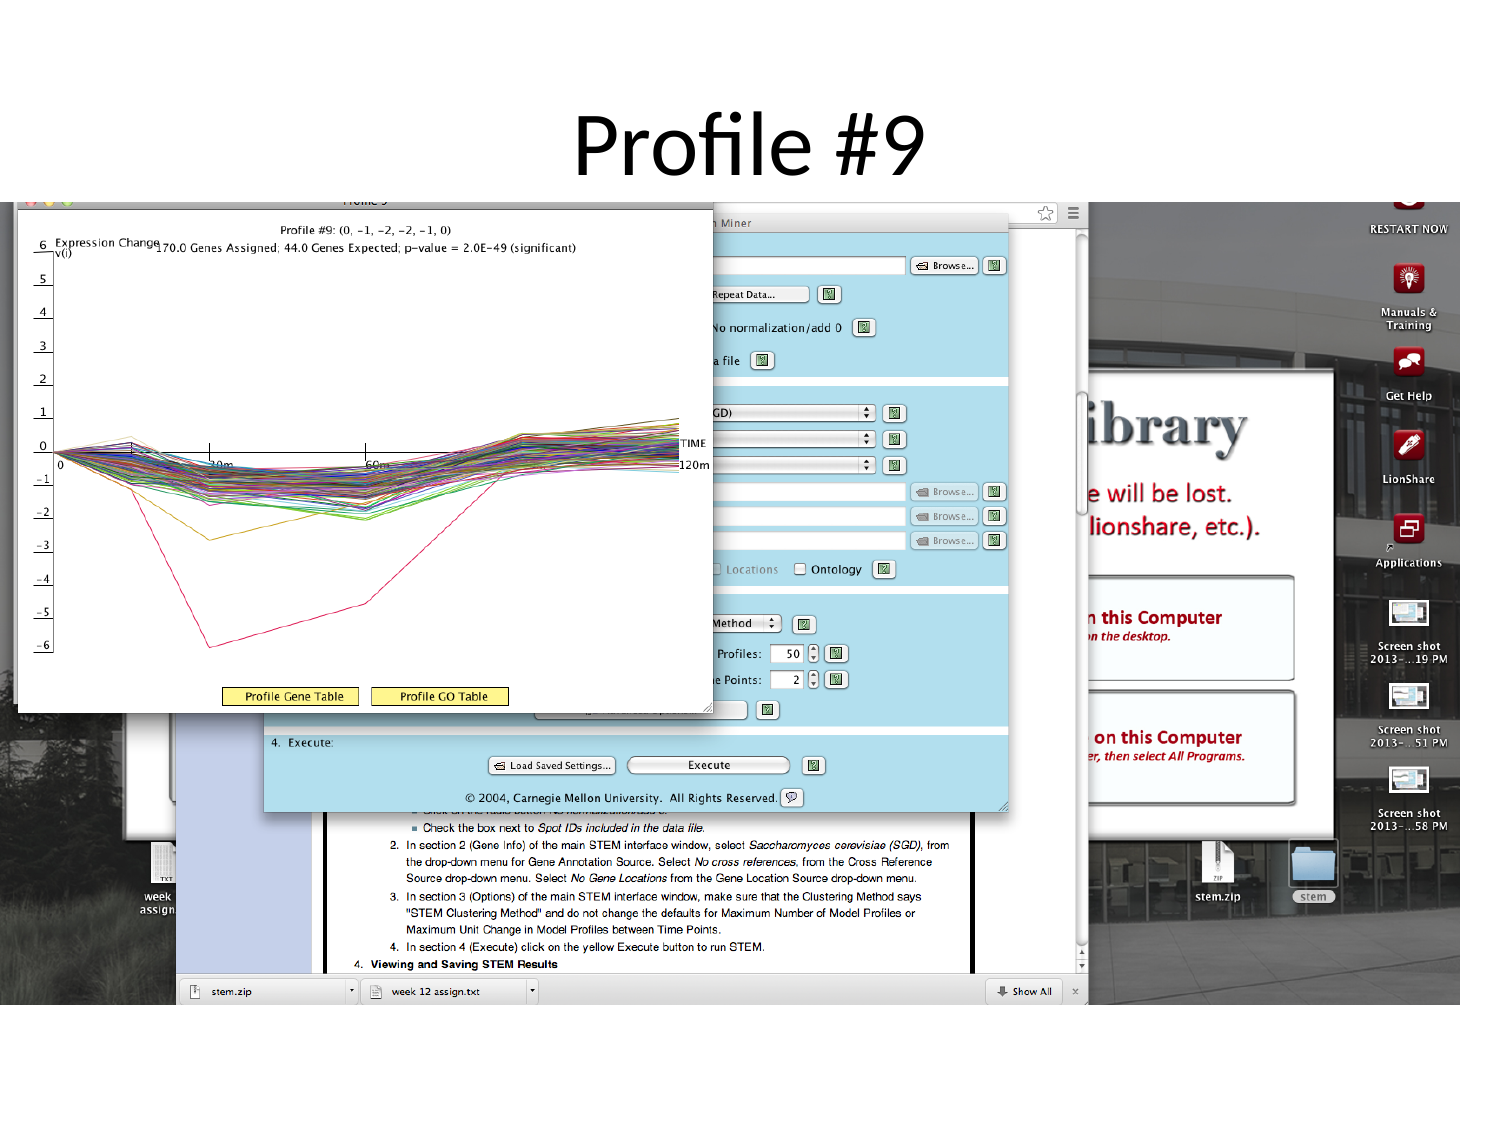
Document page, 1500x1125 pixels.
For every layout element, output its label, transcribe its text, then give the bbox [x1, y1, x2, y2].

title Profile #9 [75, 45, 1425, 200]
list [0, 201, 1461, 1006]
